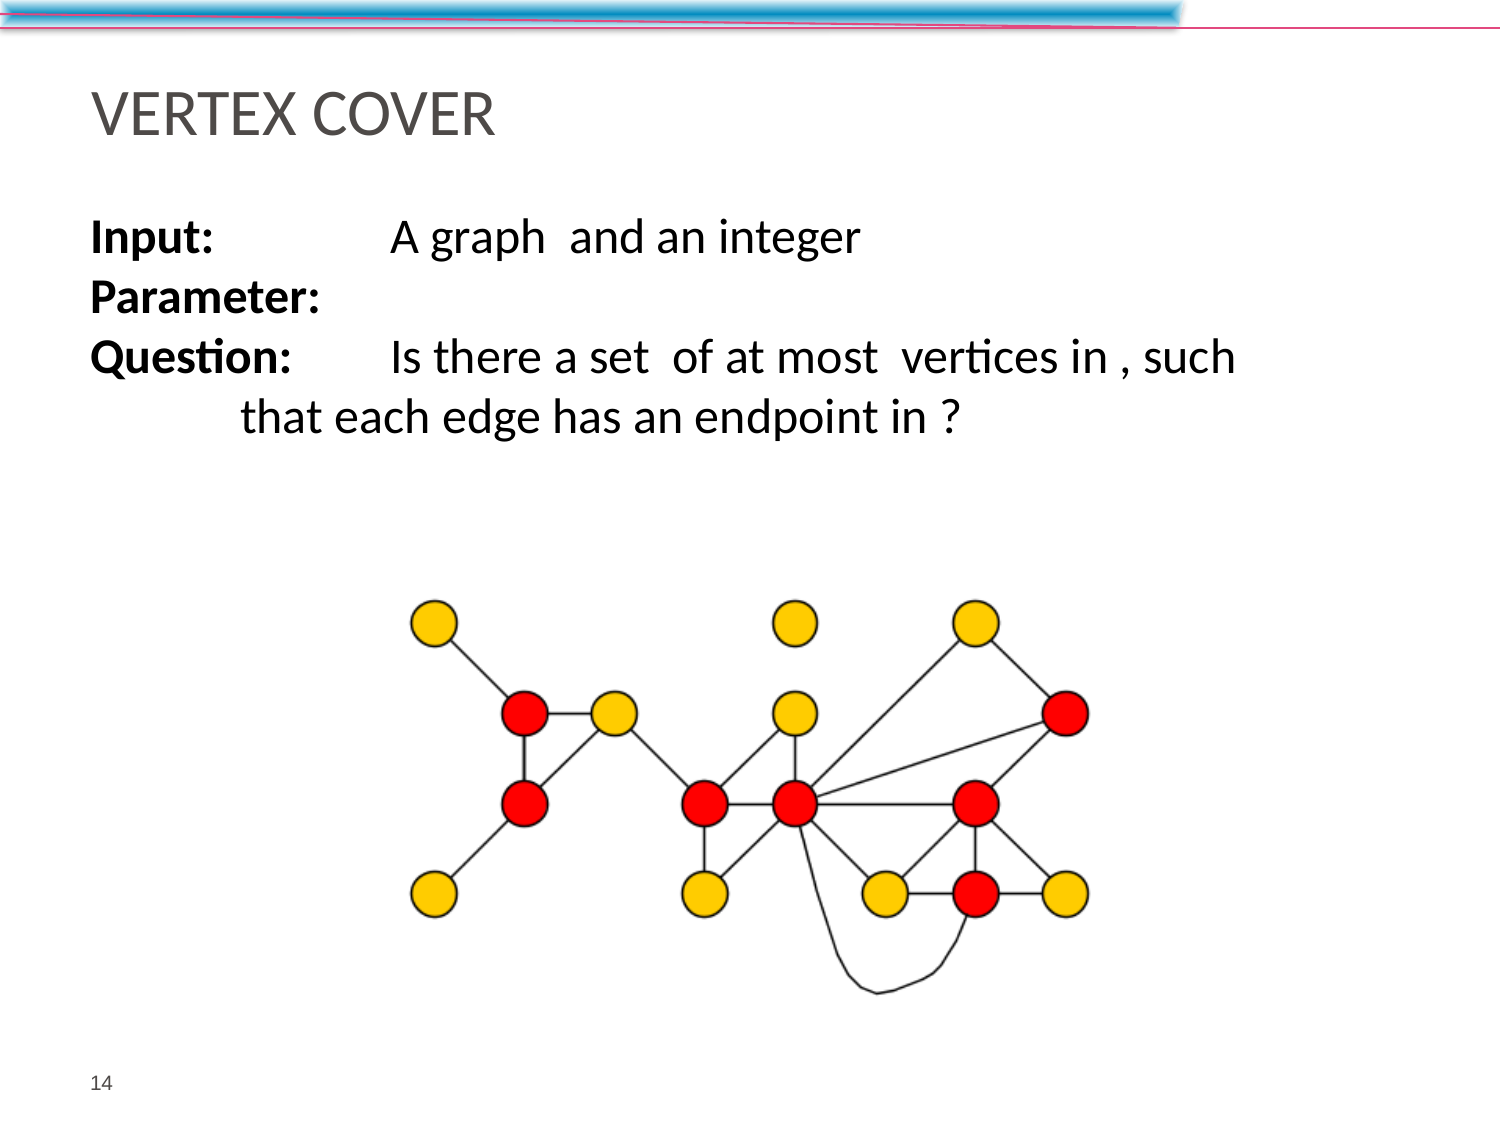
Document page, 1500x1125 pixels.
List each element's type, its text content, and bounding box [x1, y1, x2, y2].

title Vertex Cover [76, 57, 1427, 161]
slide_number 14 [75, 1069, 396, 1115]
picture [378, 563, 1122, 1038]
